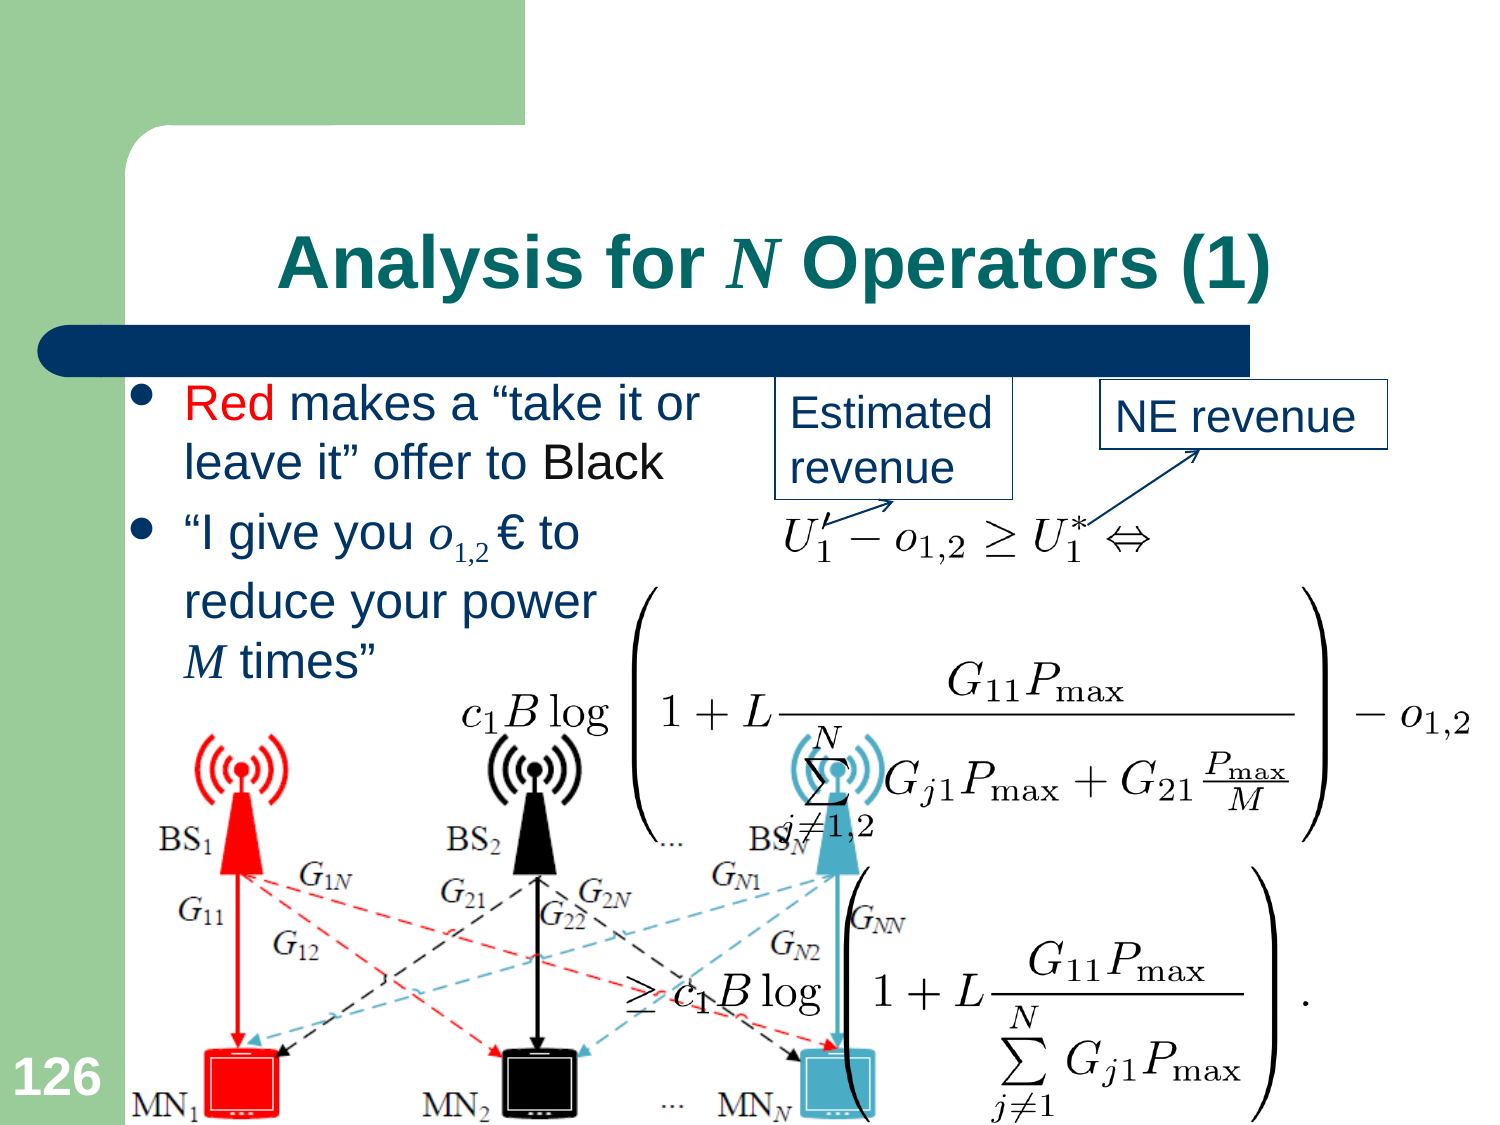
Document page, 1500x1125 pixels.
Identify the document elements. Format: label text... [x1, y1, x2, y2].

title Analysis for N Operators (1) [124, 124, 1426, 313]
picture [126, 512, 1469, 1125]
text_box NE revenue [1099, 379, 1388, 450]
slide_number 126 [0, 1033, 126, 1114]
text_box Estimated revenue [774, 374, 1013, 500]
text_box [824, 501, 894, 525]
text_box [1087, 449, 1200, 525]
list Red makes a “take it or leave it” offer to Black “I give you o1,2 € to reduce your power M times” [112, 362, 751, 1033]
